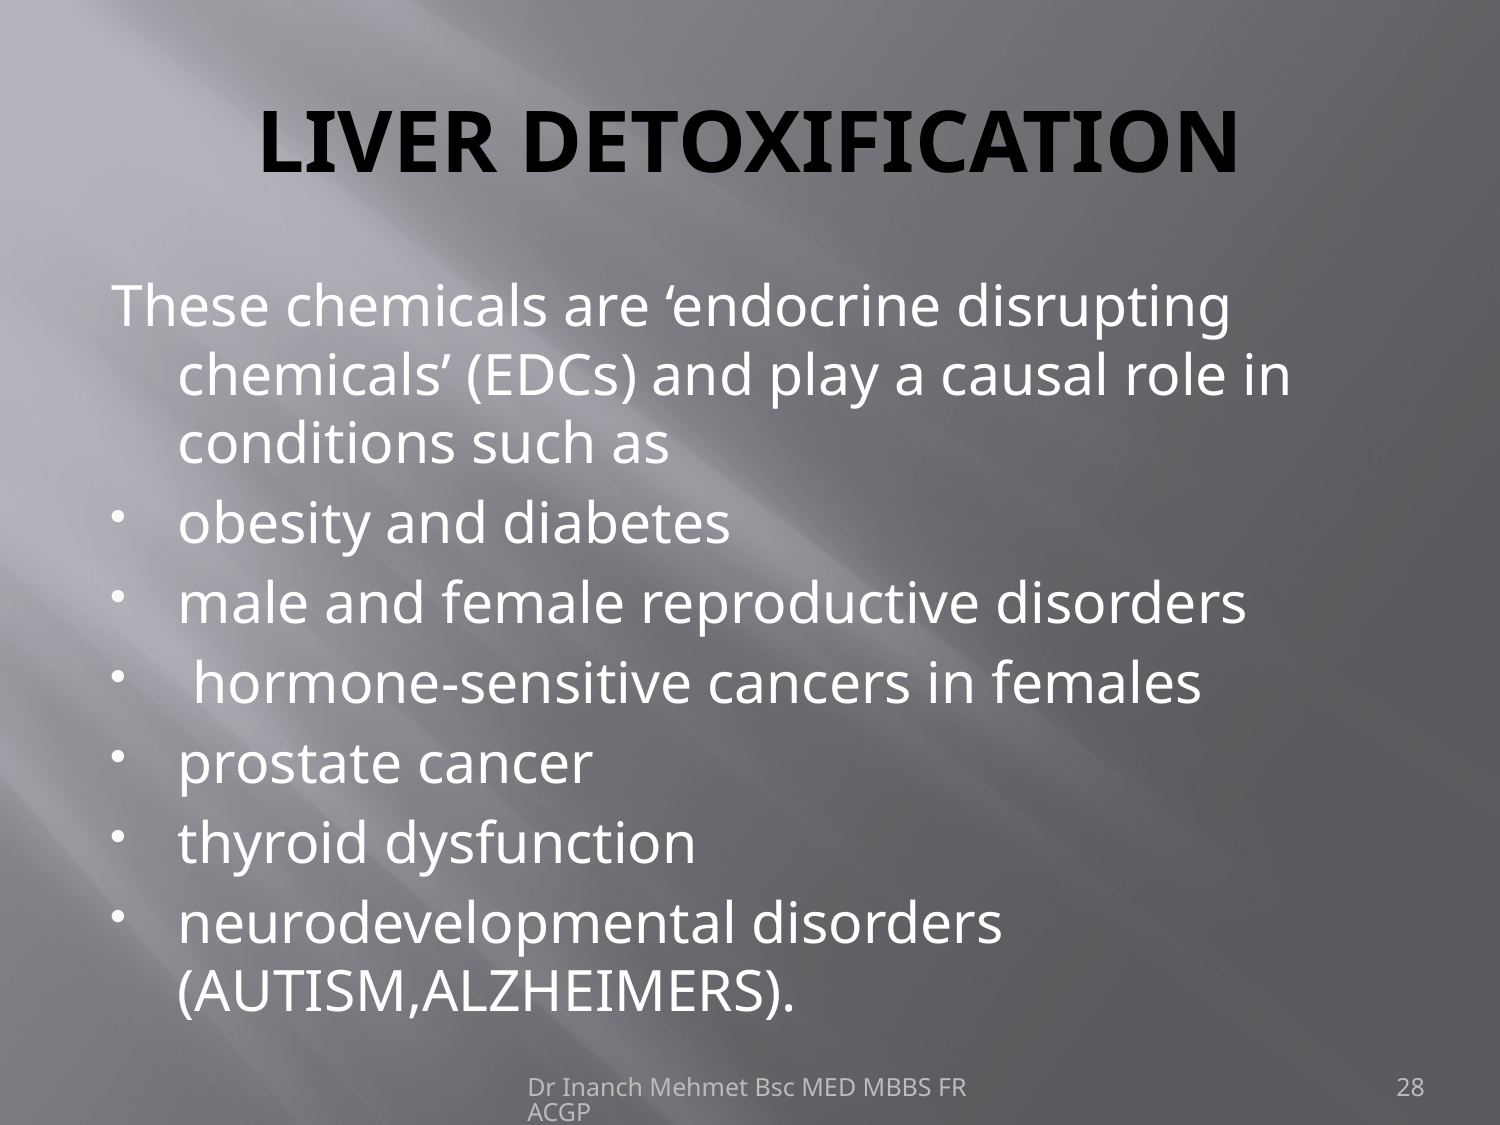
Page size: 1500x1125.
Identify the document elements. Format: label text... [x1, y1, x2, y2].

title LIVER DETOXIFICATION [75, 45, 1425, 233]
slide_number 28 [1299, 1052, 1425, 1113]
list These chemicals are ‘endocrine disrupting chemicals’ (EDCs) and play a causal role in conditions such as obesity and diabetes male and female reproductive disorders hormone-sensitive cancers in females prostate cancer thyroid dysfunction neurodevelopmental disorders (AUTISM,ALZHEIMERS). [75, 262, 1425, 1035]
footer Dr Inanch Mehmet Bsc MED MBBS FRACGP [512, 1052, 988, 1113]
